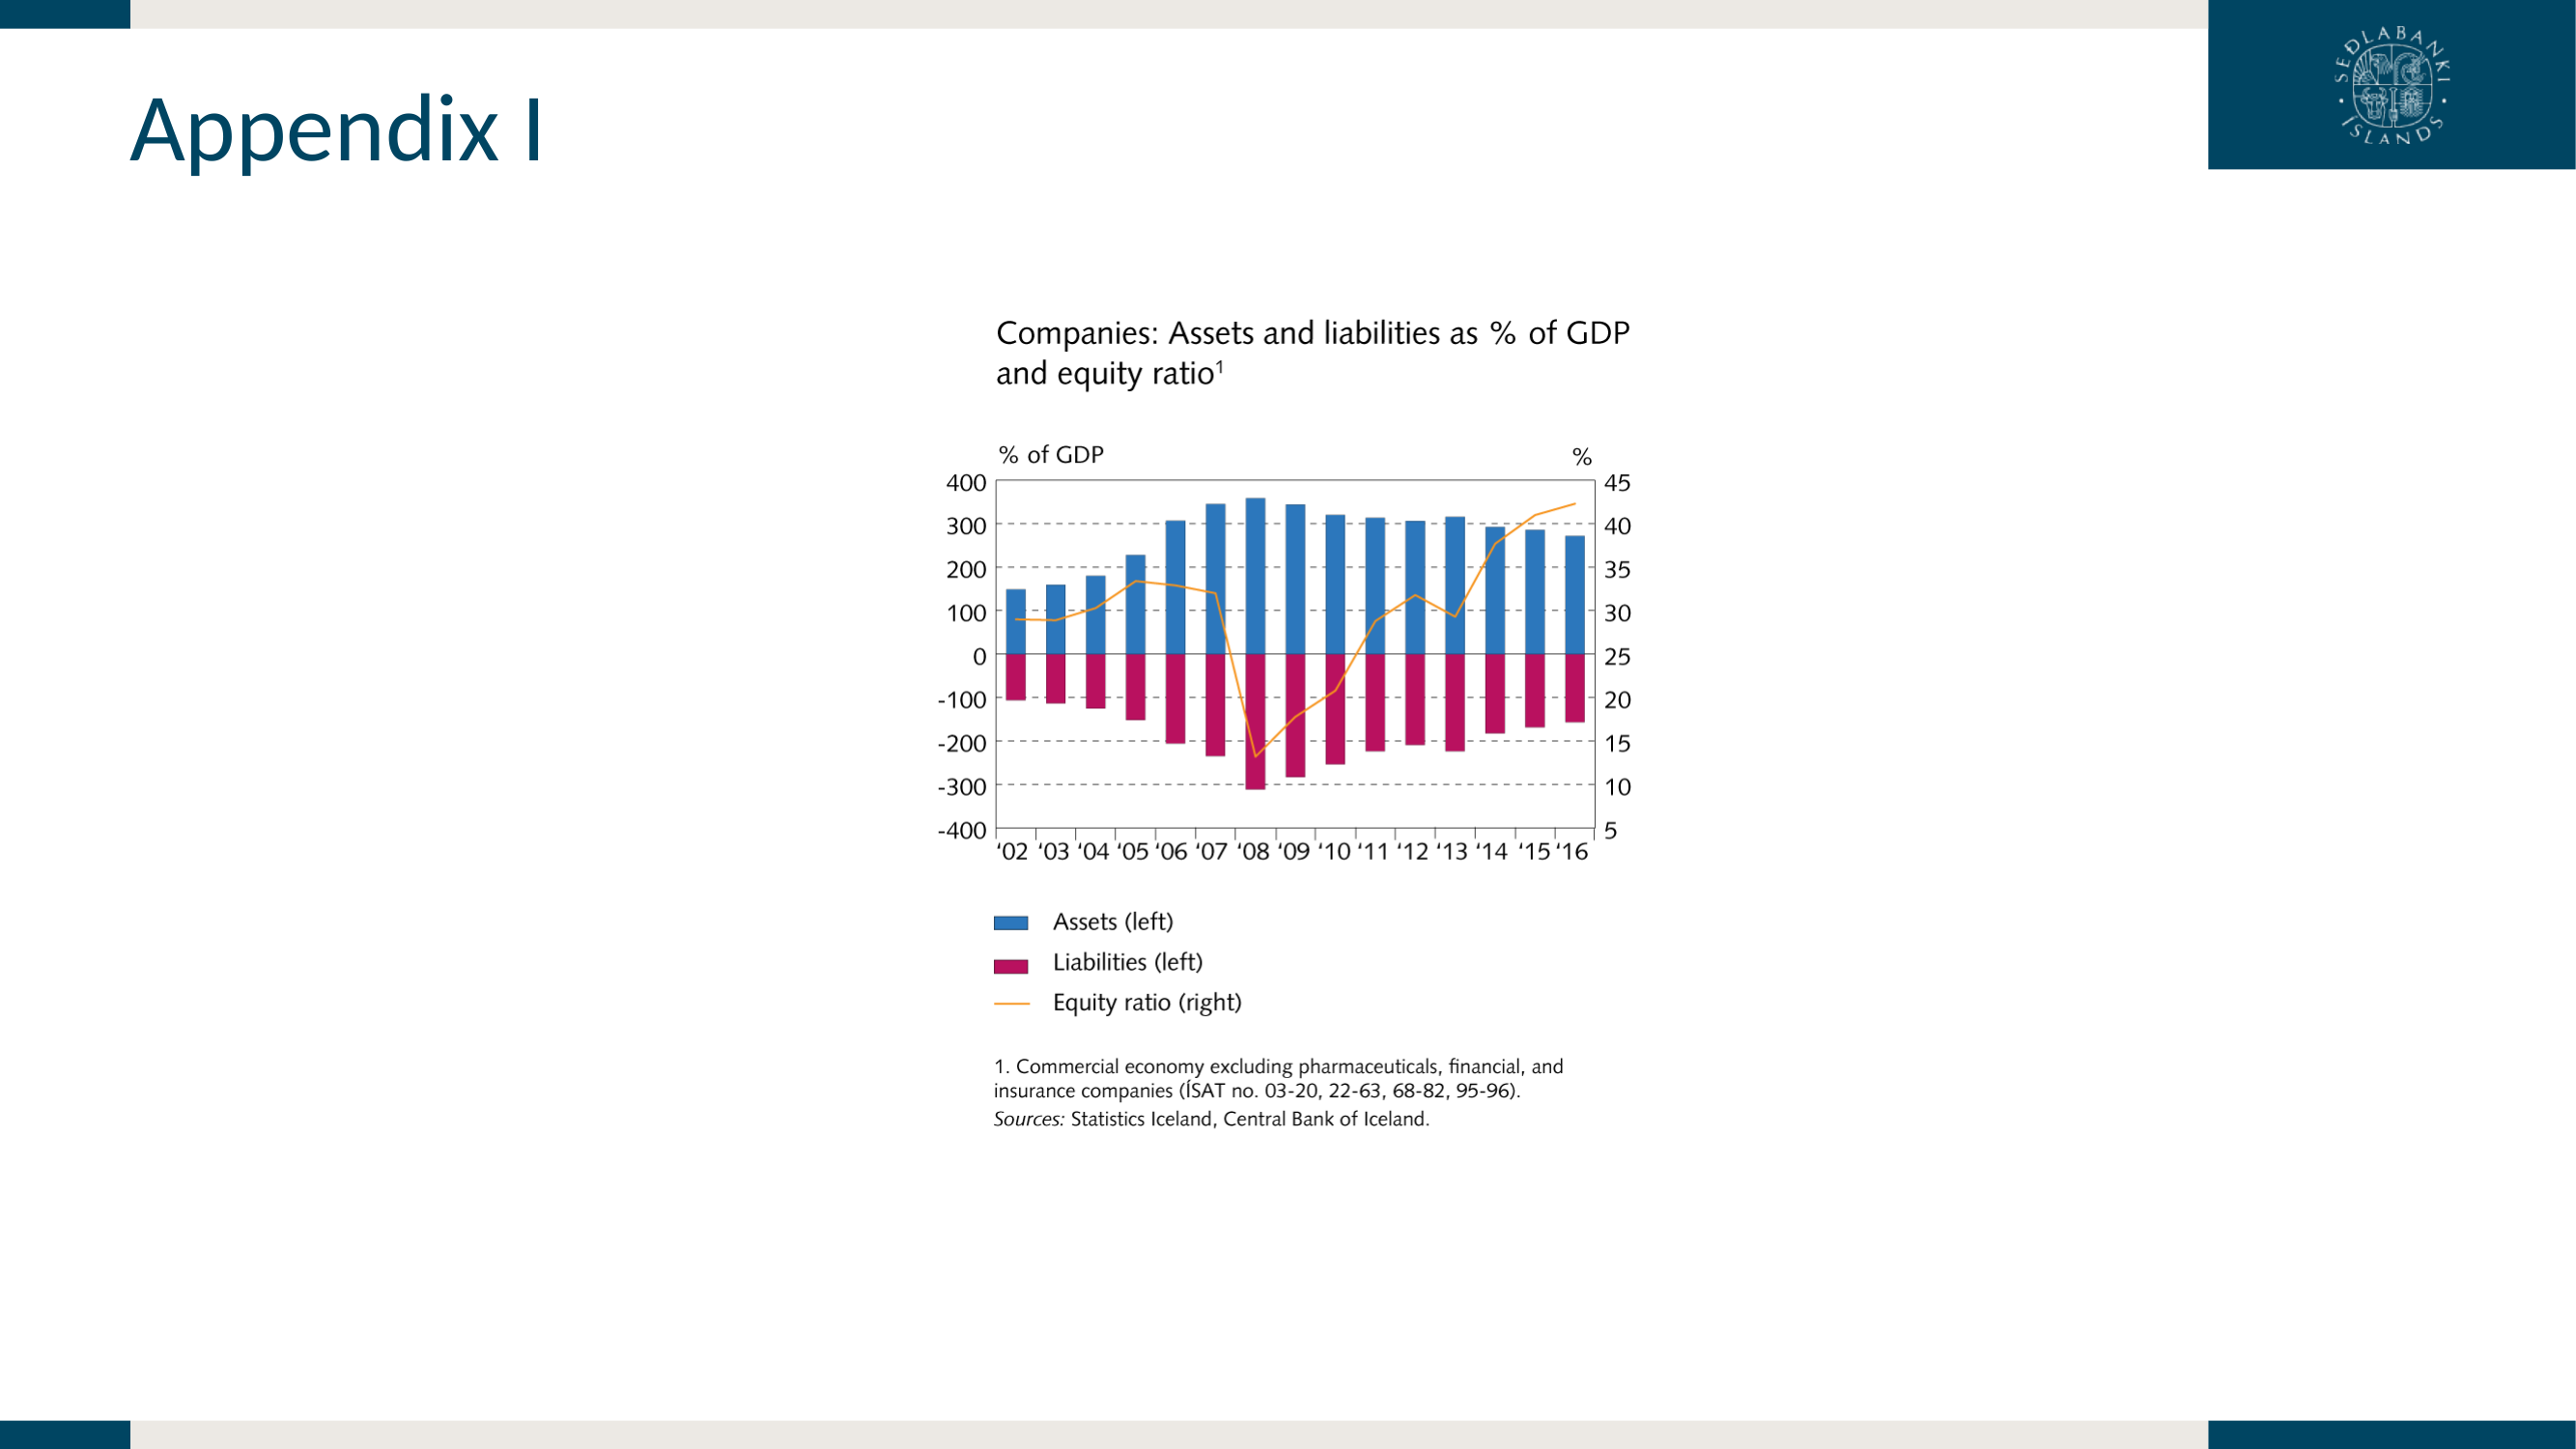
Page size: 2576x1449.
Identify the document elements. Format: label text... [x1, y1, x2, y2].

title Appendix I [129, 86, 2178, 290]
picture [936, 317, 1640, 1132]
